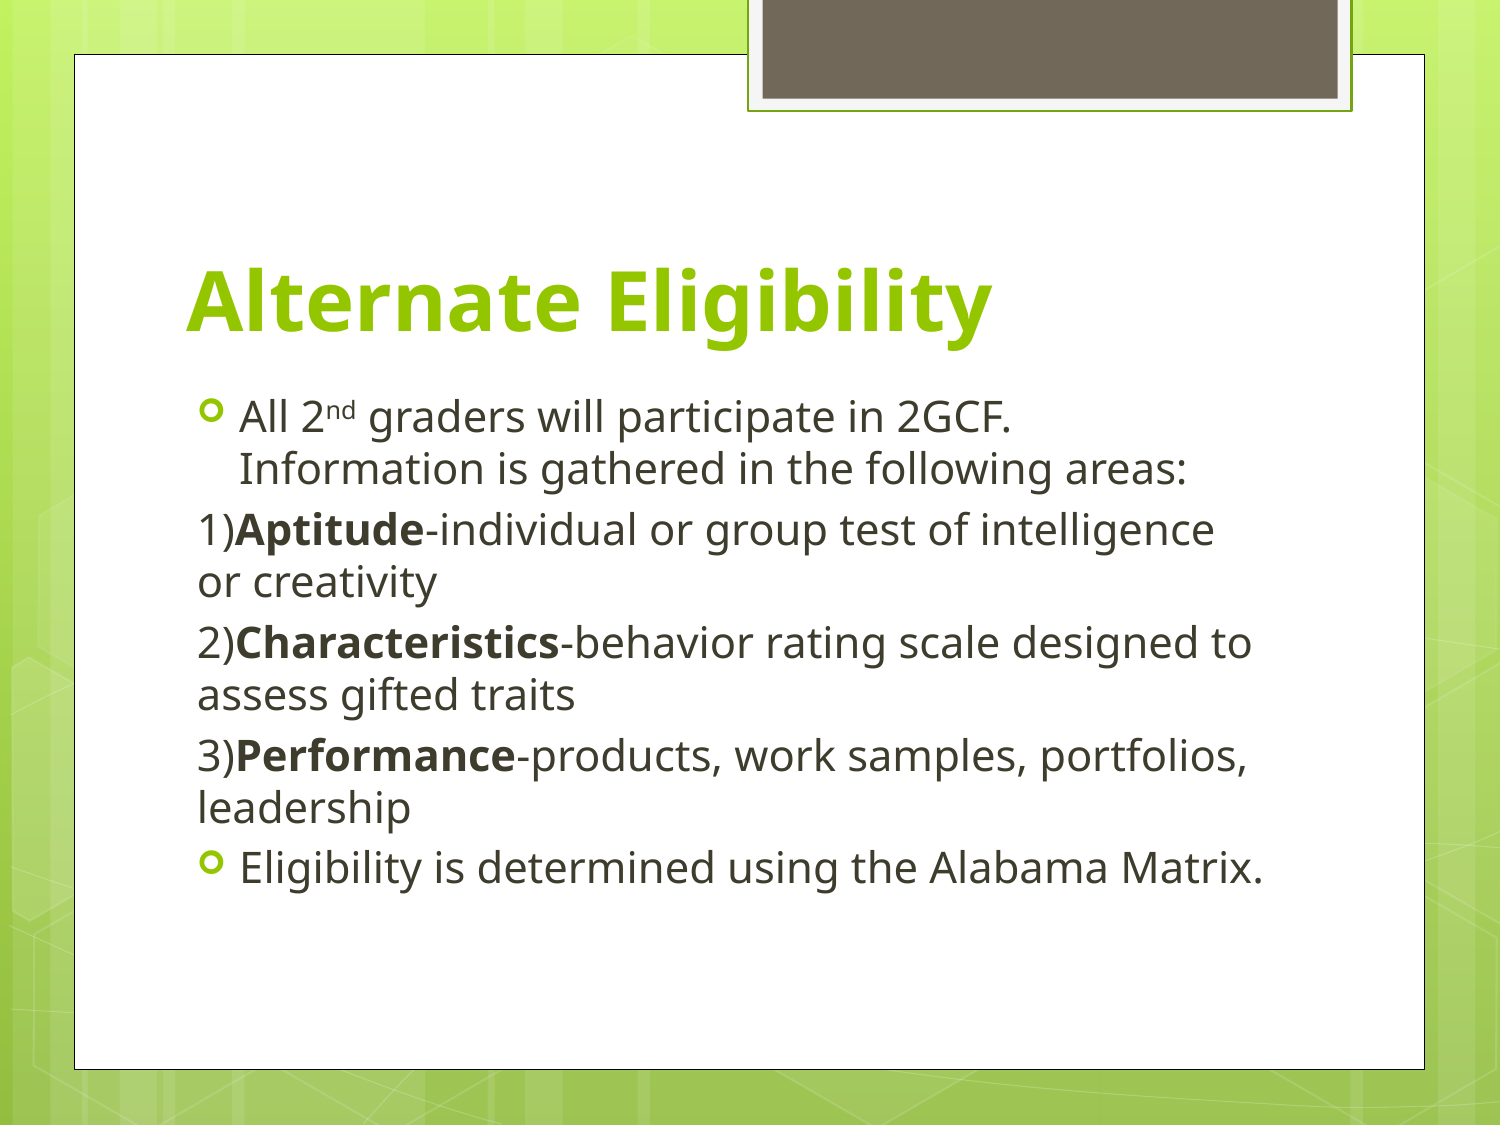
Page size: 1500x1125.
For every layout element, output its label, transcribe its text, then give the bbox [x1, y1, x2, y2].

title Alternate Eligibility [171, 168, 1324, 357]
list All 2nd graders will participate in 2GCF. Information is gathered in the following areas: 1)Aptitude-individual or group test of intelligence or creativity 2)Characteristics-behavior rating scale designed to assess gifted traits 3)Performance-products, work samples, portfolios, leadership Eligibility is determined using the Alabama Matrix. [171, 381, 1283, 957]
